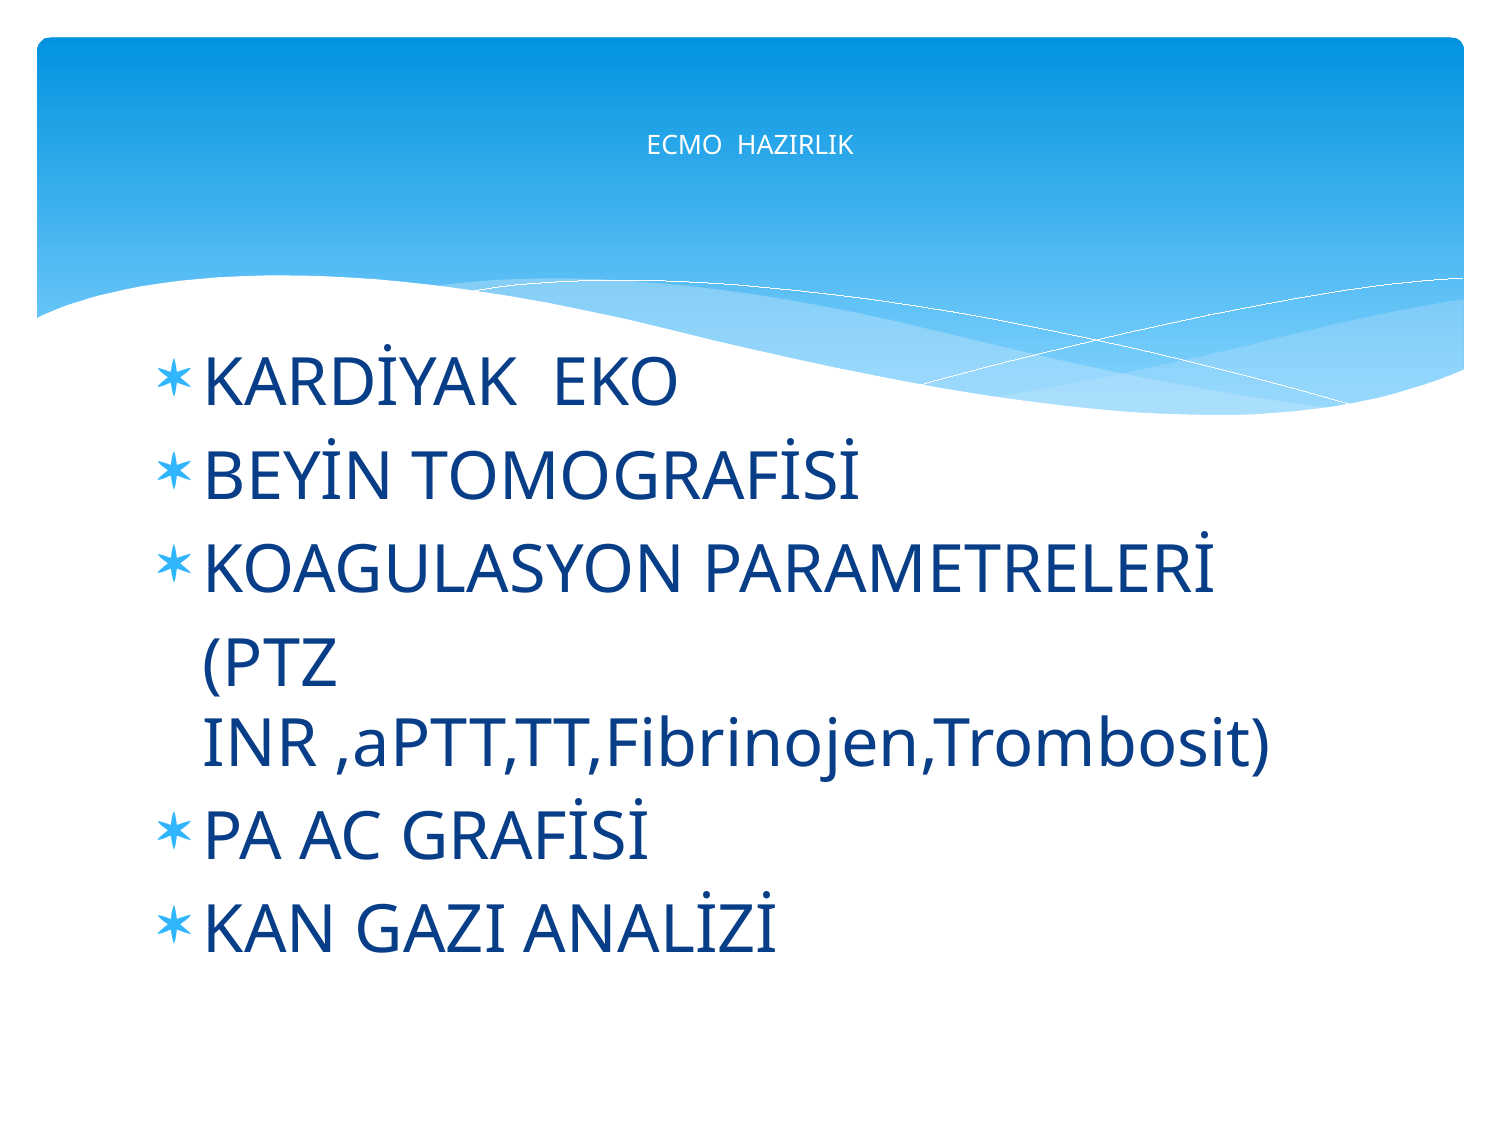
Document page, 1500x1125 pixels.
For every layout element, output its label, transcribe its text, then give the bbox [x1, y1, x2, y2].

list KARDİYAK EKO BEYİN TOMOGRAFİSİ KOAGULASYON PARAMETRELERİ (PTZ INR ,aPTT,TT,Fibrinojen,Trombosit) PA AC GRAFİSİ KAN GAZI ANALİZİ [142, 232, 1388, 1006]
title ECMO HAZIRLIK [74, 55, 1426, 232]
